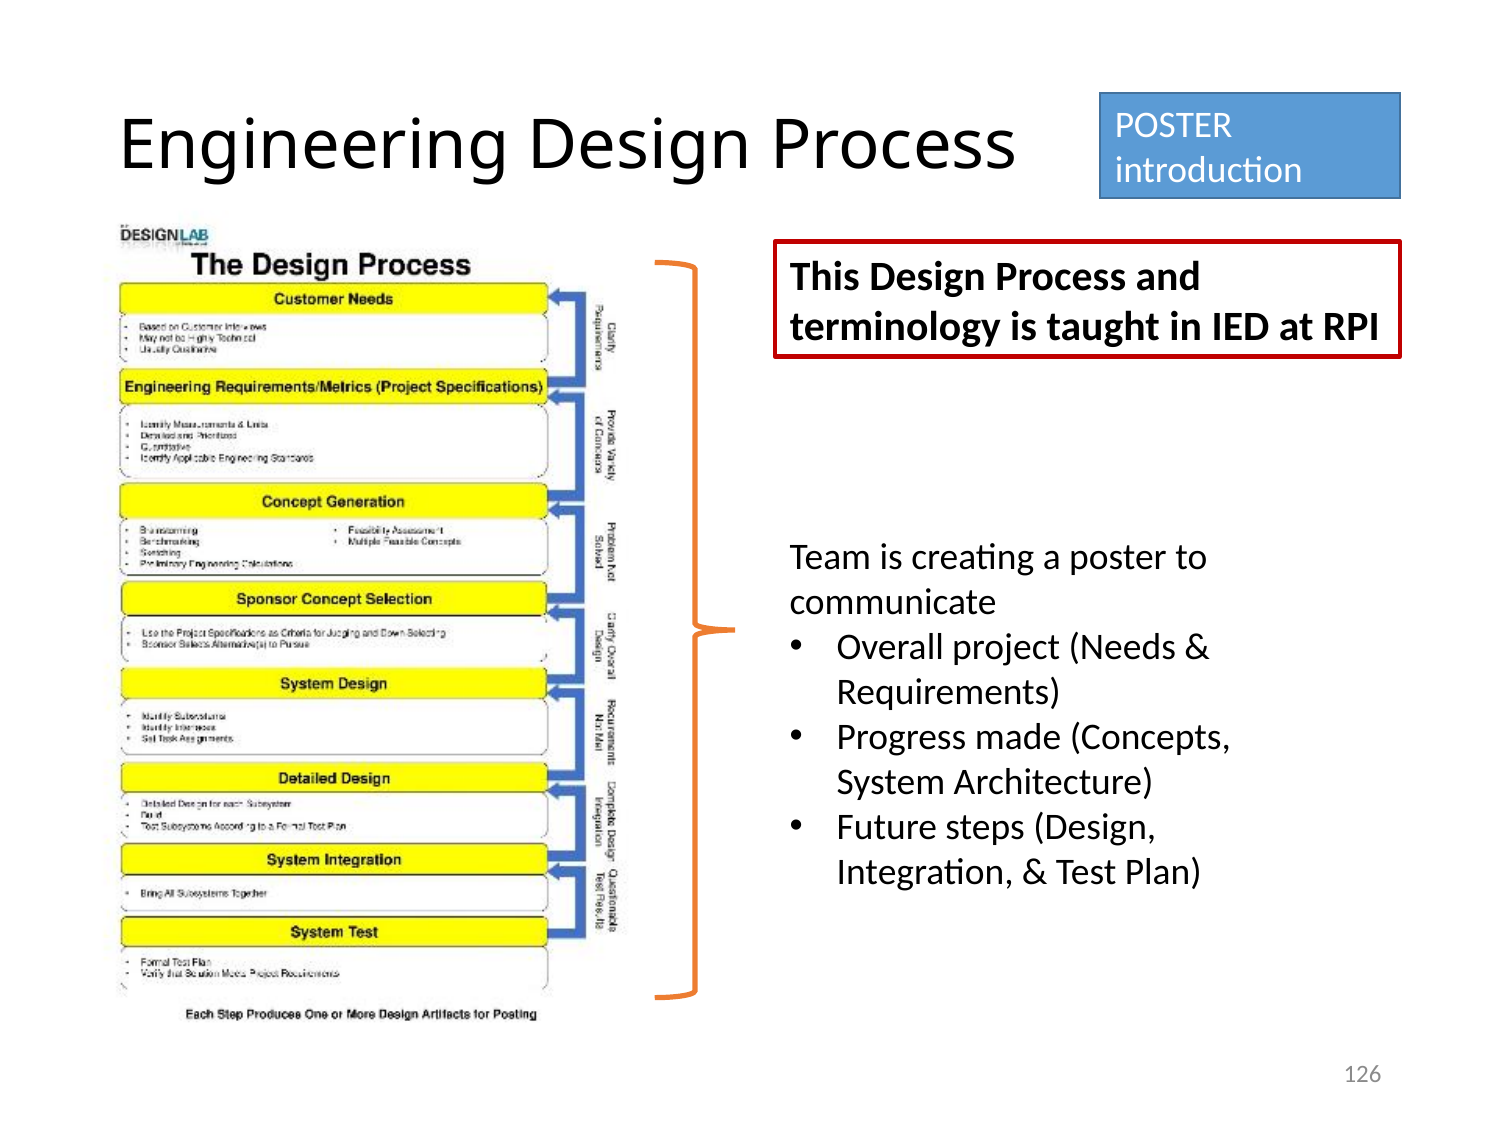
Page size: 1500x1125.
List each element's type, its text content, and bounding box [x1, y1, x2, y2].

text_box POSTER introduction [1099, 92, 1401, 199]
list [79, 186, 655, 1049]
text_box [655, 261, 736, 999]
text_box Team is creating a poster to communicate Overall project (Needs & Requirements) Progress made (Concepts, System Architecture) Future steps (Design, Integration, & Test Plan) [774, 524, 1300, 900]
text_box This Design Process and terminology is taught in IED at RPI [774, 241, 1400, 357]
slide_number 126 [1059, 1042, 1397, 1103]
title Engineering Design Process [103, 37, 1397, 255]
